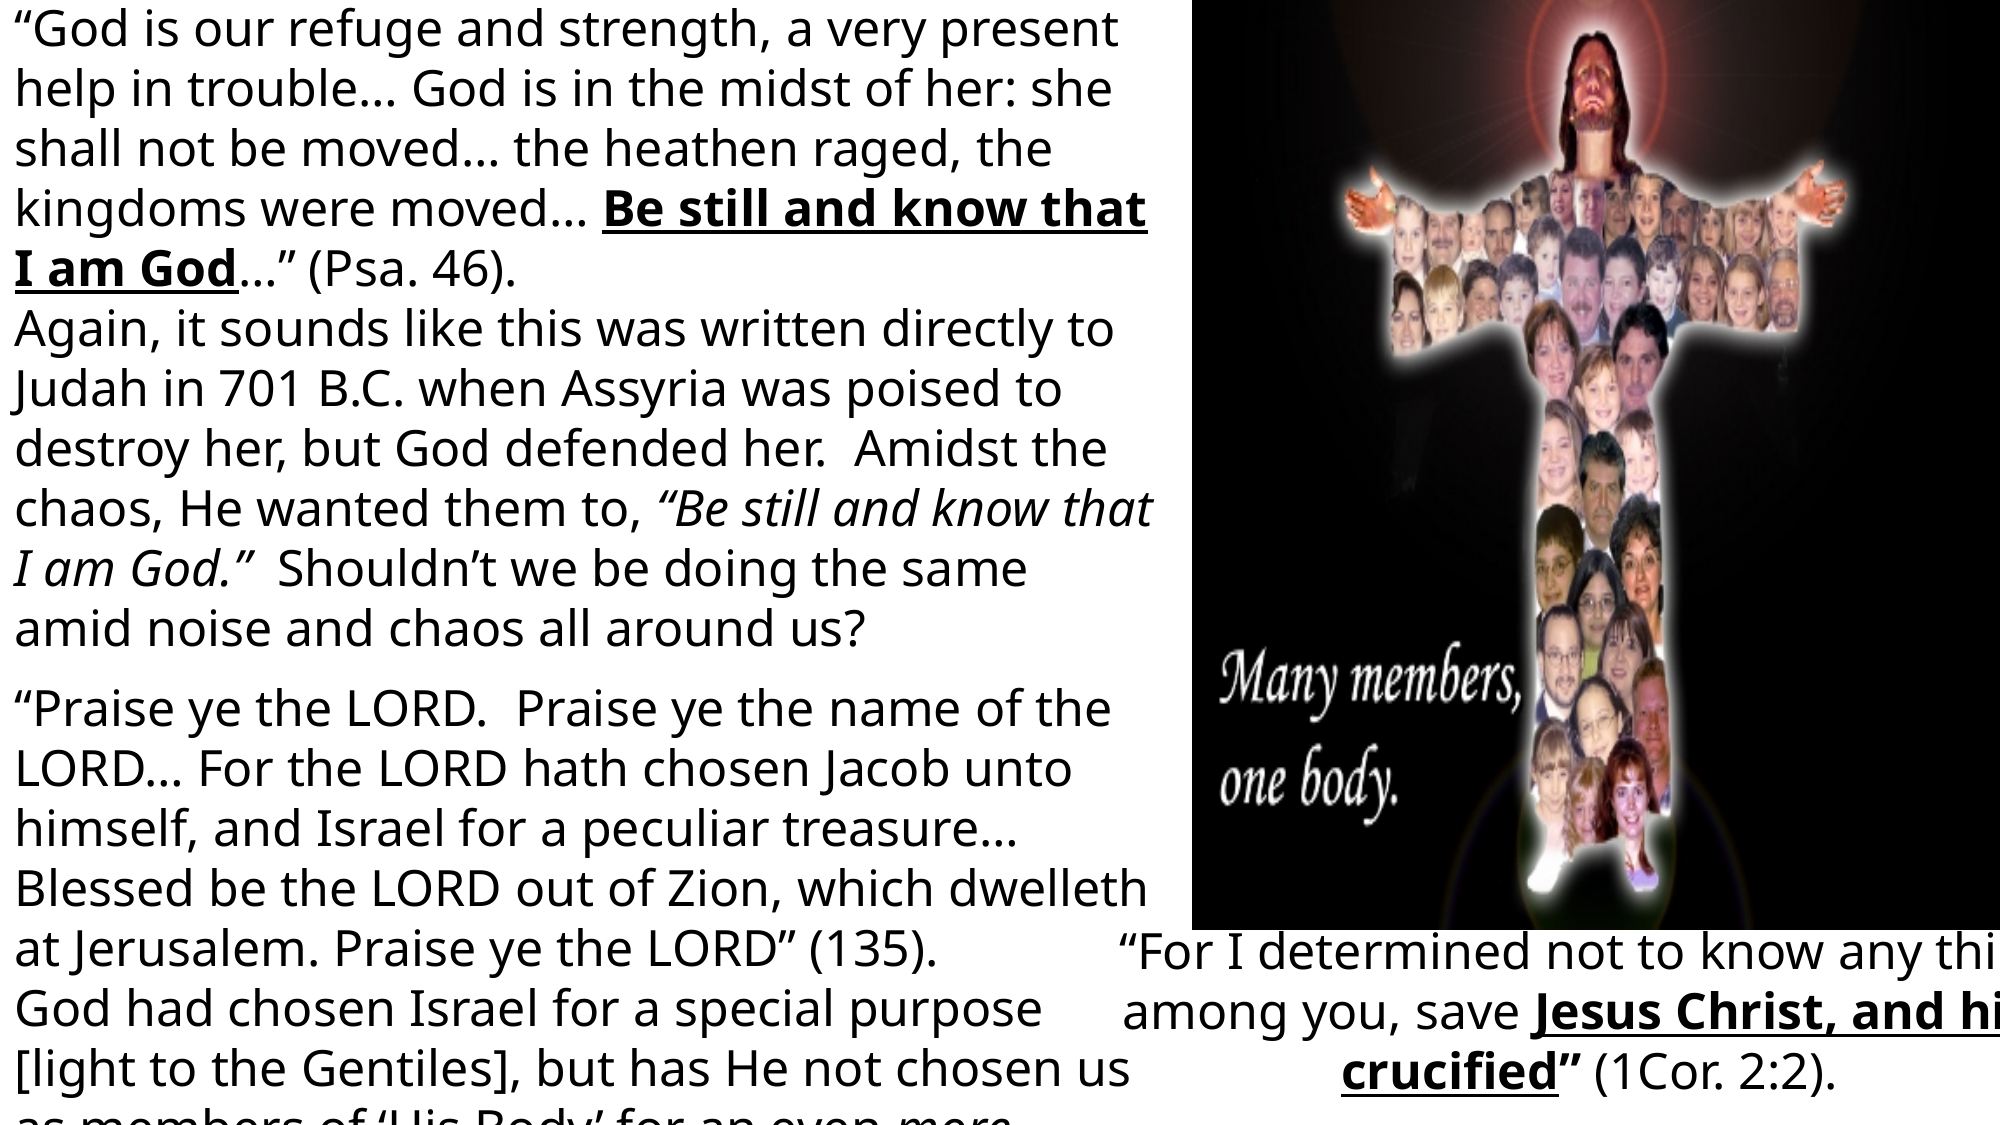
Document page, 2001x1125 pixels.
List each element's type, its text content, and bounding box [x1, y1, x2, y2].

text_box “For I determined not to know any thing among you, save Jesus Christ, and him crucified” (1Cor. 2:2). [1104, 912, 2000, 1108]
text_box “God is our refuge and strength, a very present help in trouble… God is in the midst of her: she shall not be moved… the heathen raged, the kingdoms were moved… Be still and know that I am God…” (Psa. 46). Again, it sounds like this was written directly to Judah in 701 B.C. when Assyria was poised to destroy her, but God defended her. Amidst the chaos, He wanted them to, “Be still and know that I am God.” Shouldn’t we be doing the same amid noise and chaos all around us? “Praise ye the LORD. Praise ye the name of the LORD… For the LORD hath chosen Jacob unto himself, and Israel for a peculiar treasure… Blessed be the LORD out of Zion, which dwelleth at Jerusalem. Praise ye the LORD” (135). God had chosen Israel for a special purpose [light to the Gentiles], but has He not chosen us as members of ‘His Body’ for an even more important purpose? Next time – a snapshot of the cross 700-yr. before [0, 0, 1174, 1125]
picture [1192, 0, 2000, 930]
